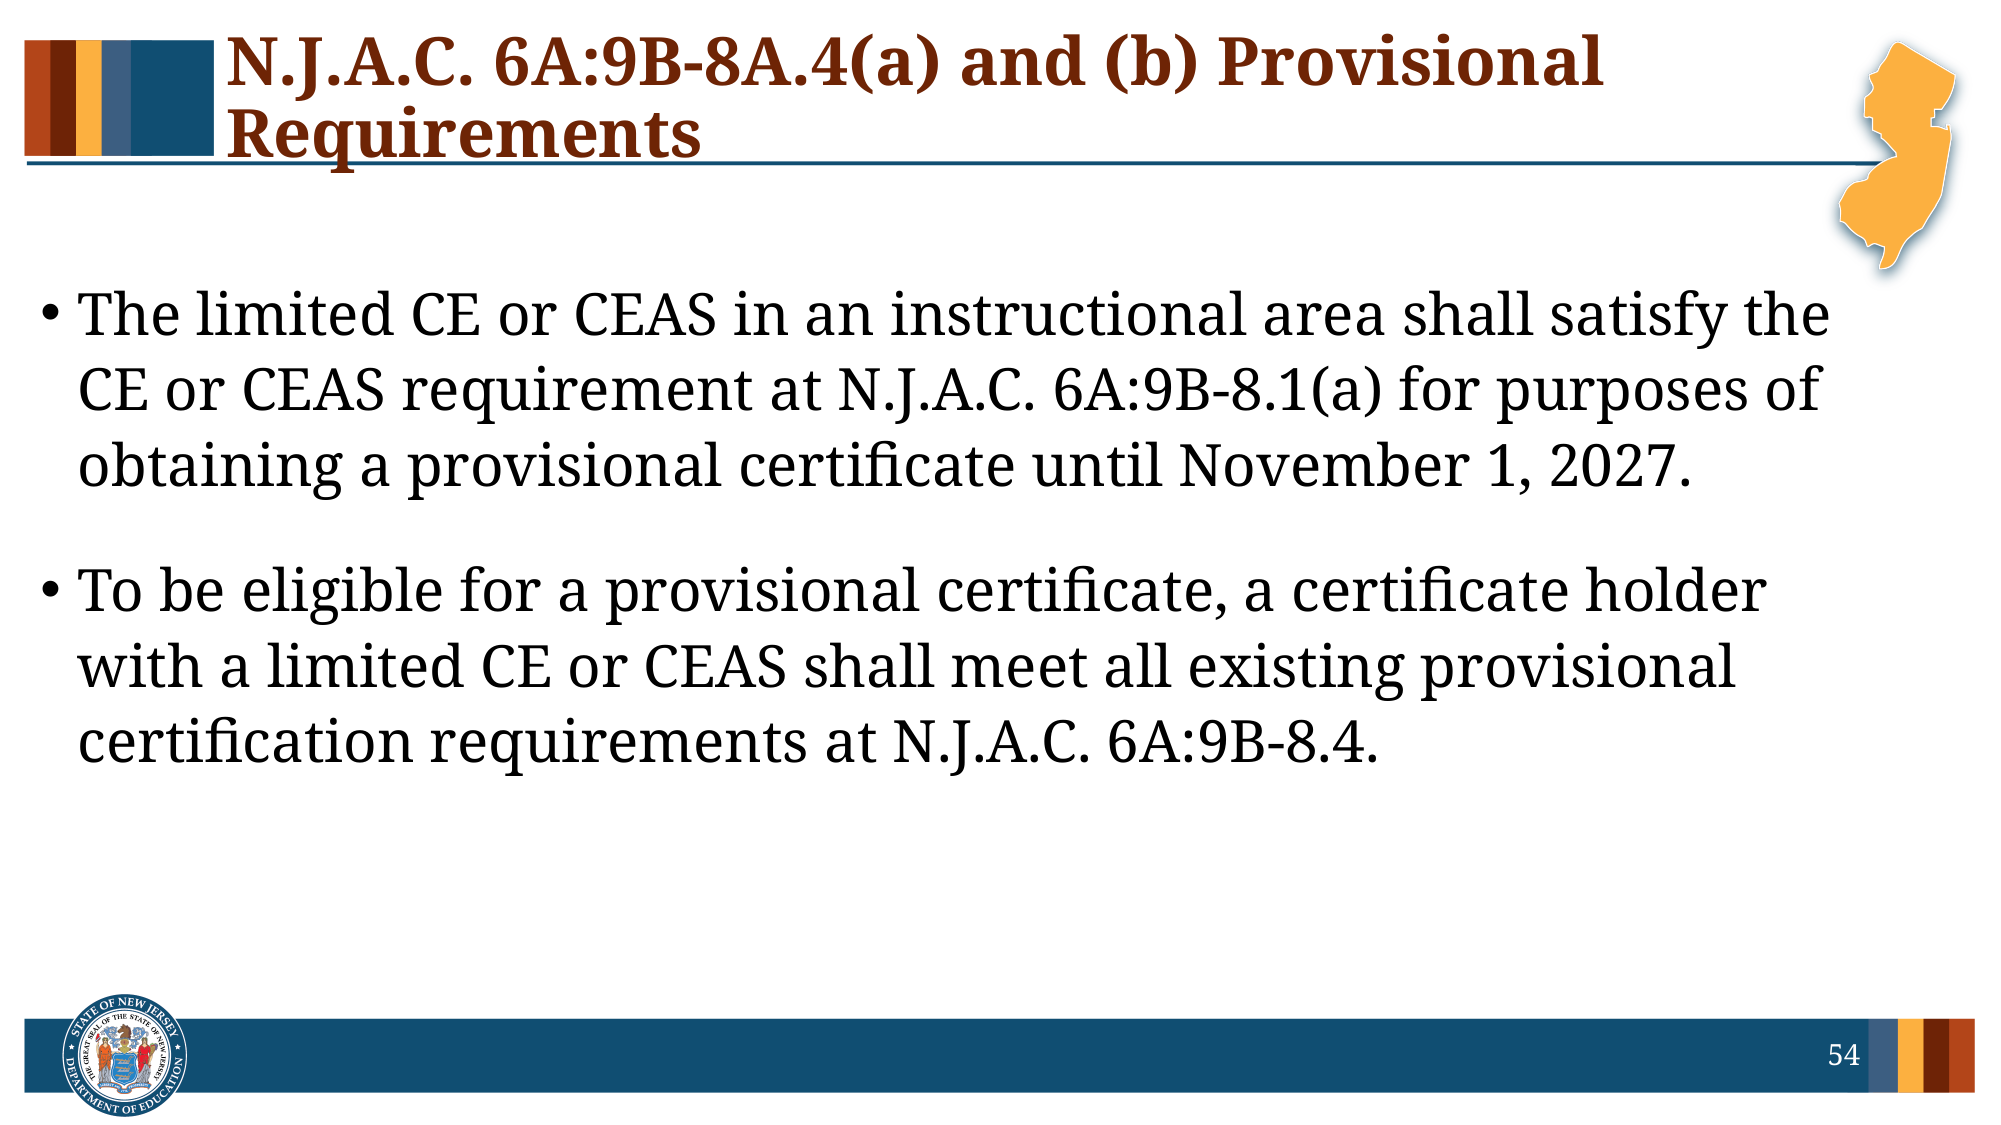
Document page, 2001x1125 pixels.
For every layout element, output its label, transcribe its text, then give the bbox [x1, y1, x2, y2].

picture [24, 992, 1975, 1119]
title N.J.A.C. 6A:9B-8A.4(a) and (b) Provisional Requirements [211, 38, 1922, 162]
picture [24, 26, 1976, 295]
list The limited CE or CEAS in an instructional area shall satisfy the CE or CEAS requirement at N.J.A.C. 6A:9B-8.1(a) for purposes of obtaining a provisional certificate until November 1, 2027. To be eligible for a provisional certificate, a certificate holder with a limited CE or CEAS shall meet all existing provisional certification requirements at N.J.A.C. 6A:9B-8.4. [25, 263, 1976, 834]
slide_number 54 [1425, 1026, 1876, 1087]
